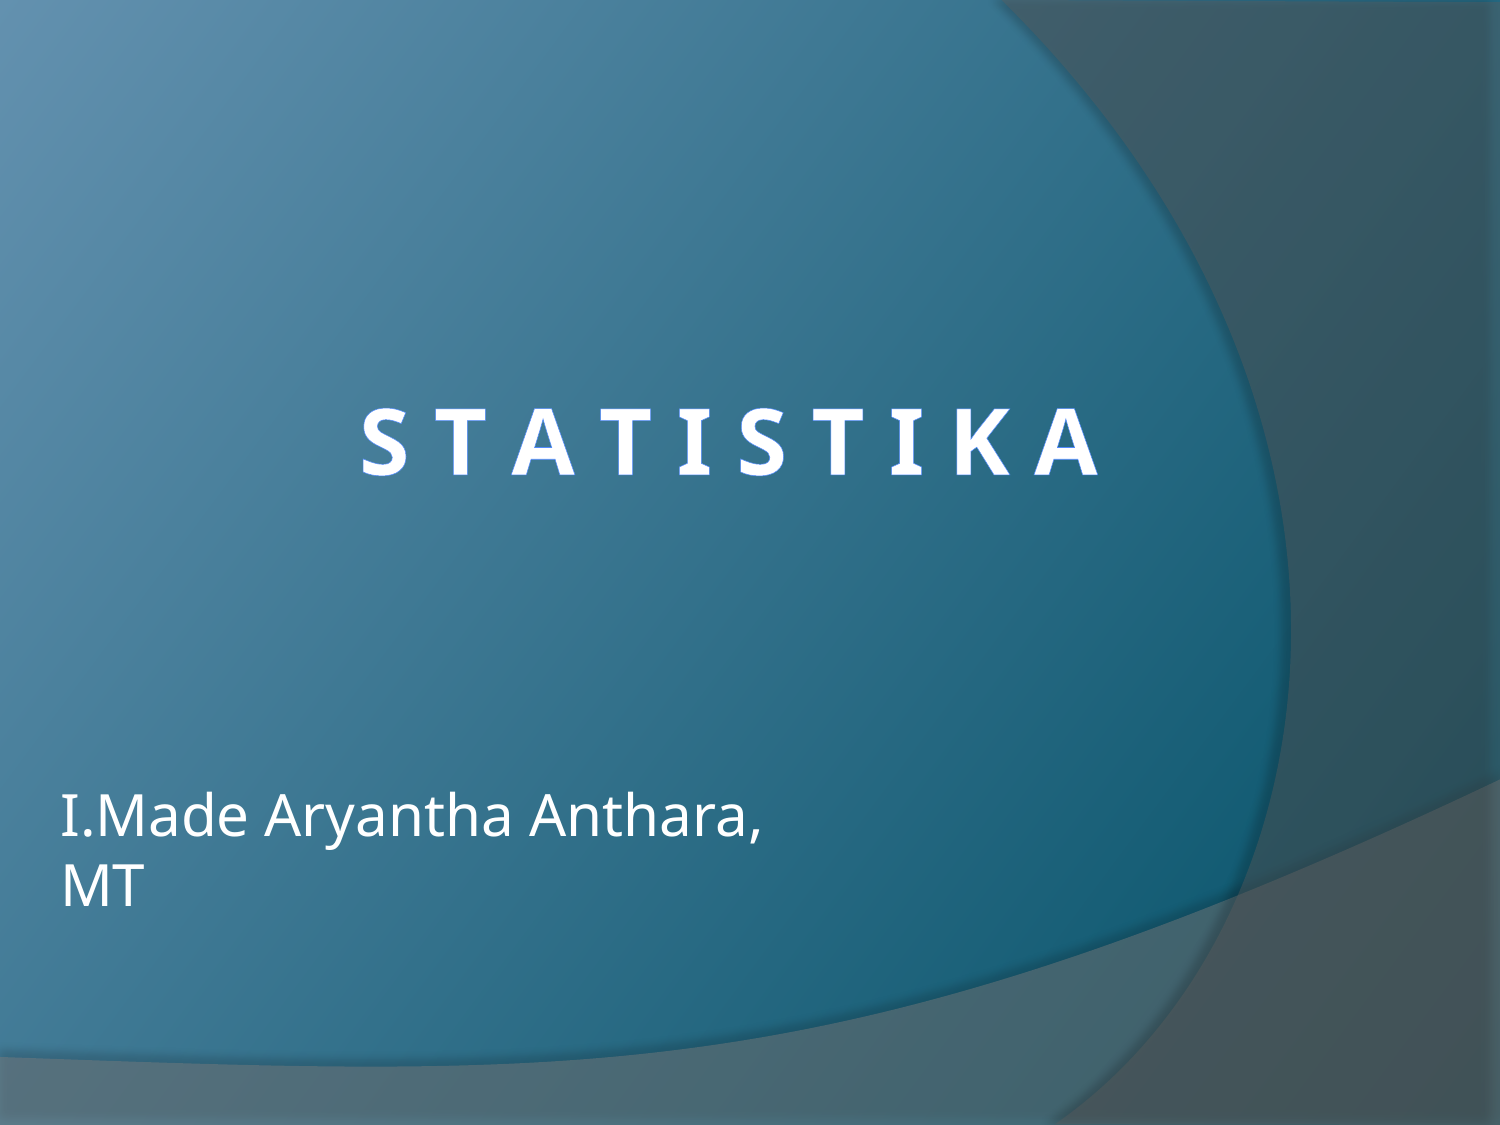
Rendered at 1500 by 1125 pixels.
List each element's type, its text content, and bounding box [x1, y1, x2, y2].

subtitle [70, 253, 1135, 426]
text_box I.Made Aryantha Anthara, MT [45, 771, 822, 926]
title S T A T I S T I K A [62, 374, 1126, 626]
